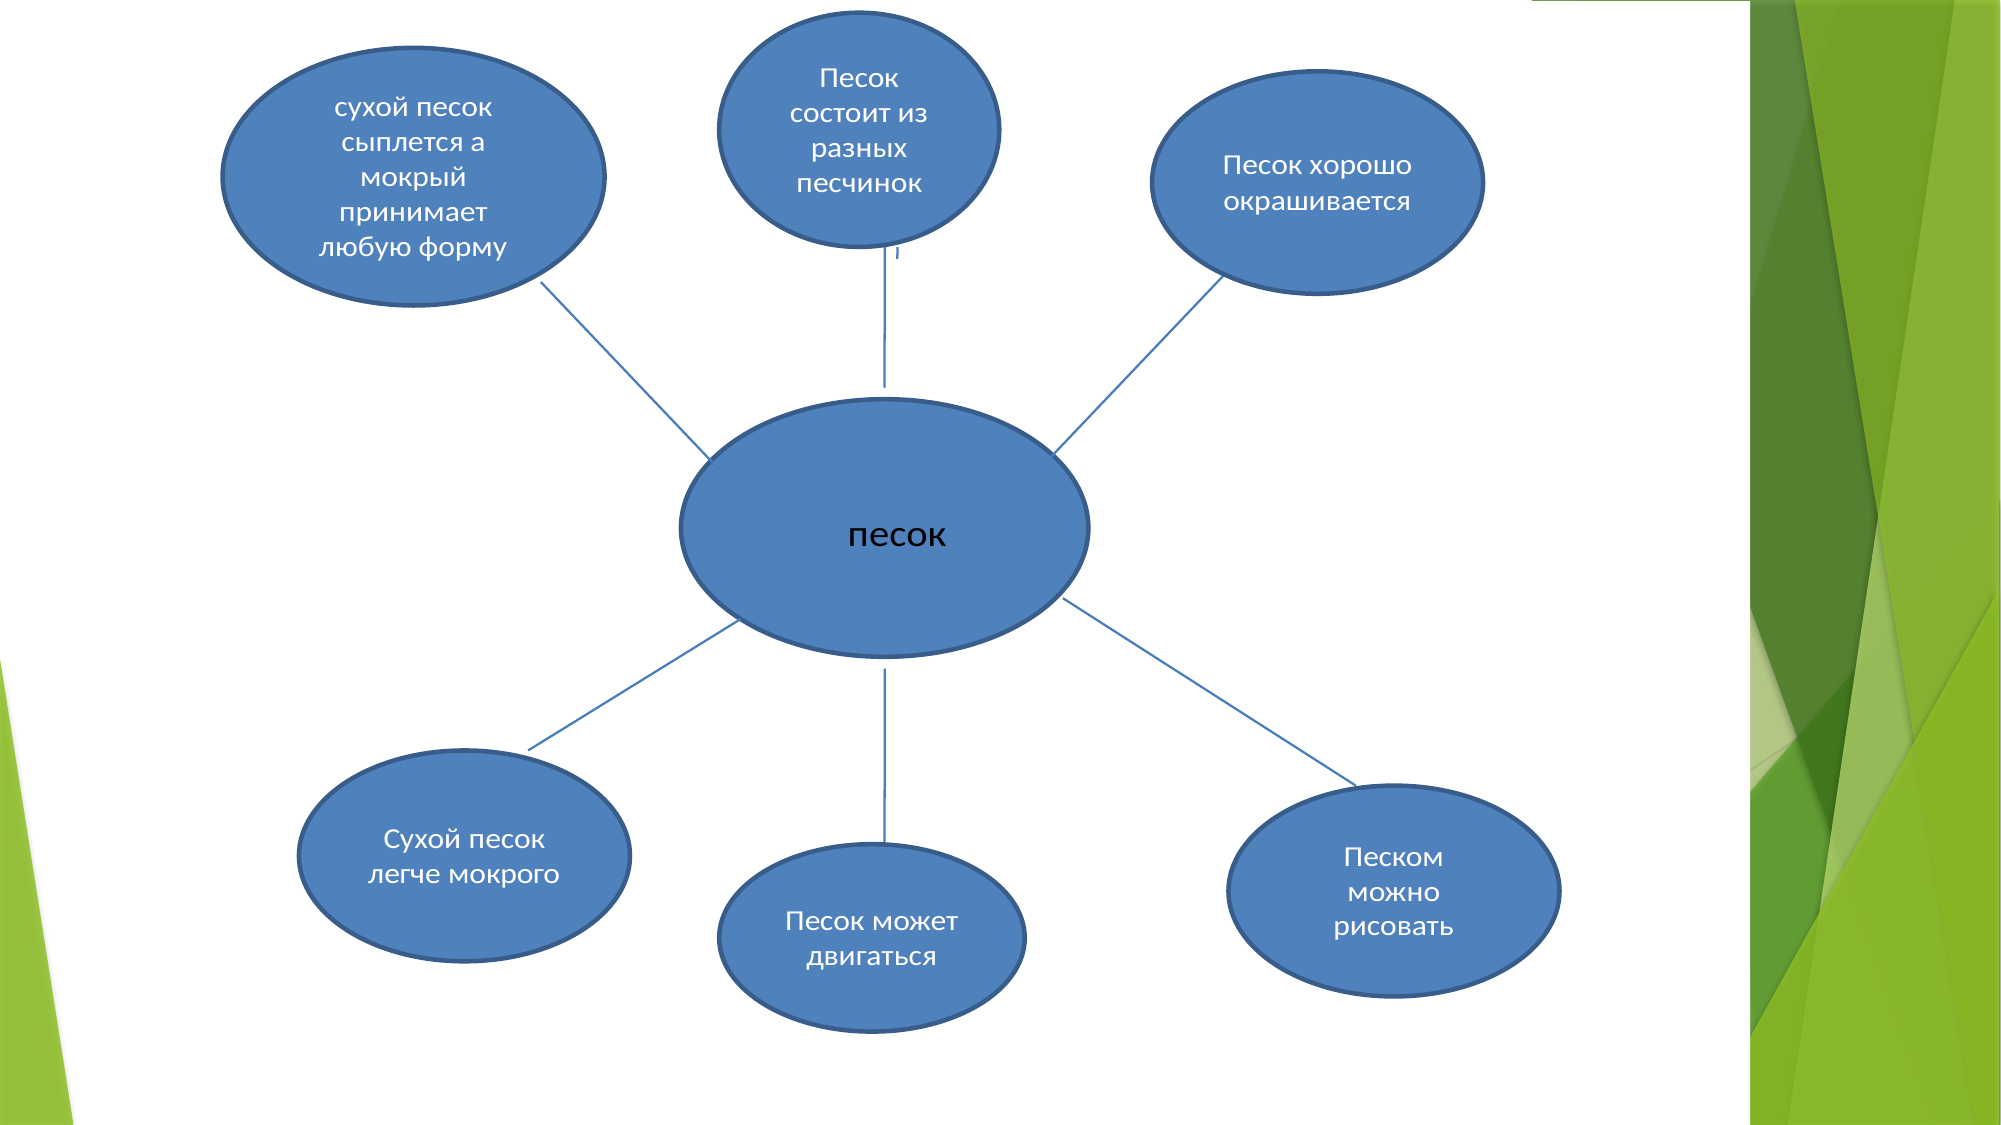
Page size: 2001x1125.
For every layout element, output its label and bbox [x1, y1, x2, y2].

text_box [120, 0, 1751, 1125]
